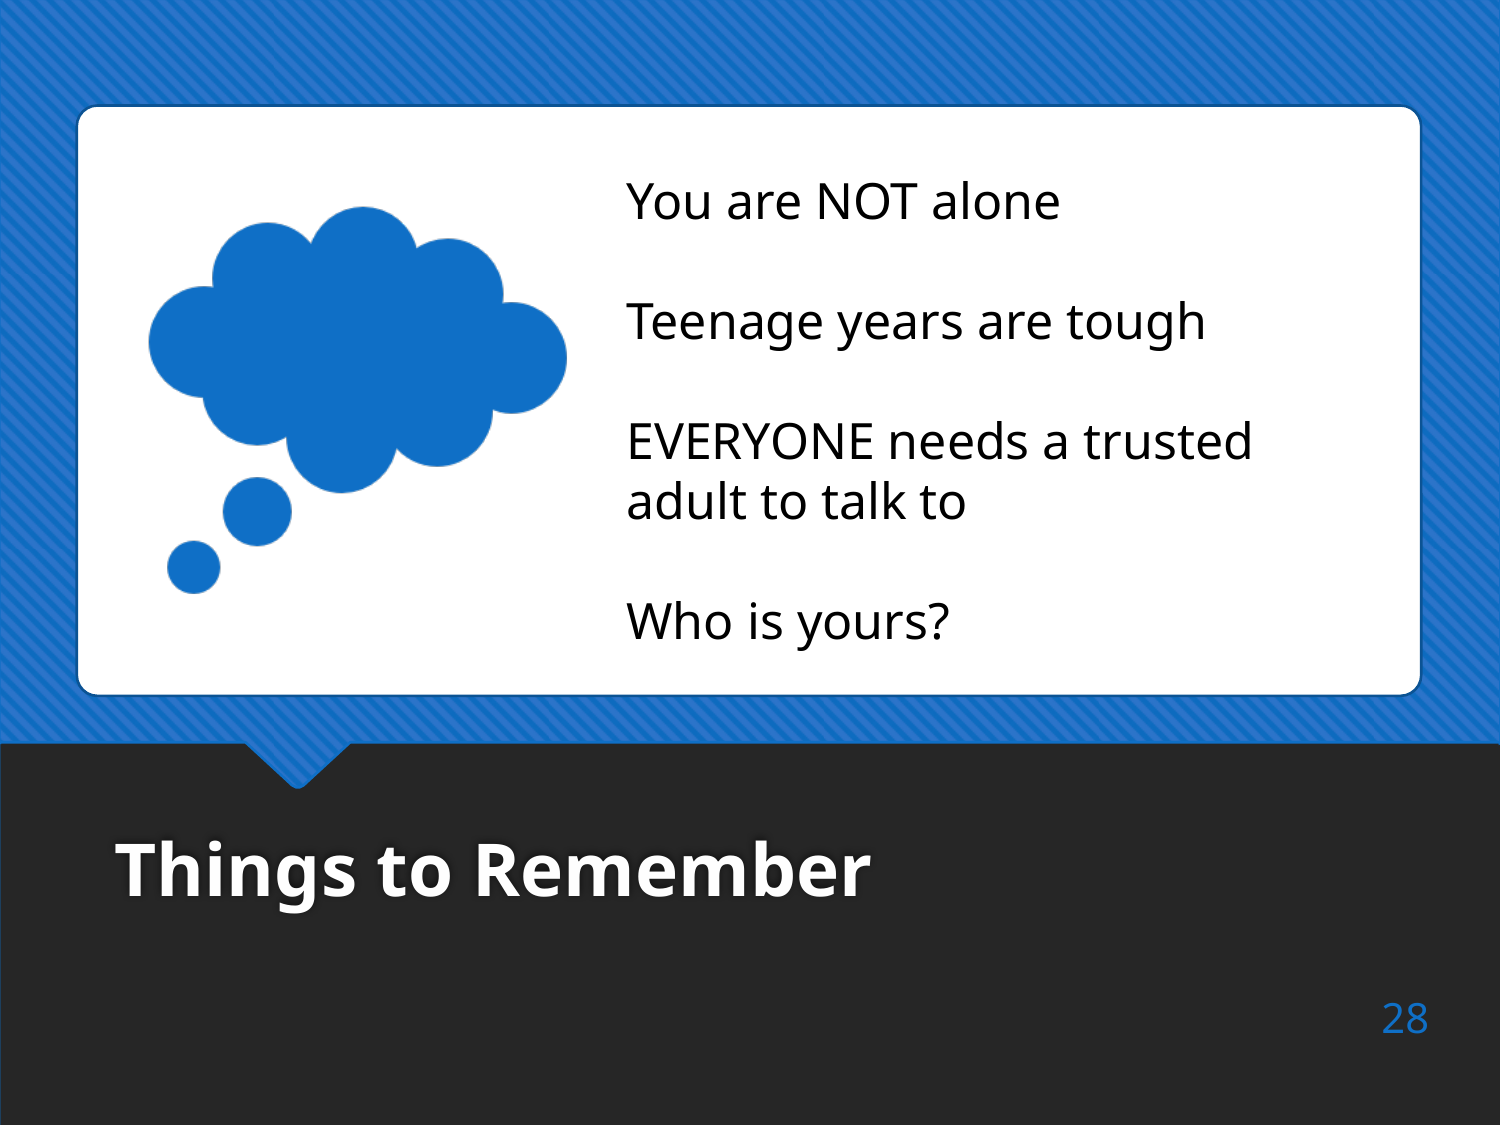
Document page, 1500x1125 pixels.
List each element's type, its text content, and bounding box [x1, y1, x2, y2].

picture [104, 146, 612, 655]
text_box [0, 0, 1500, 742]
text_box You are NOT alone Teenage years are tough EVERYONE needs a trusted adult to talk to Who is yours? [611, 162, 1396, 658]
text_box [0, 742, 1500, 1125]
text_box [75, 104, 1423, 698]
